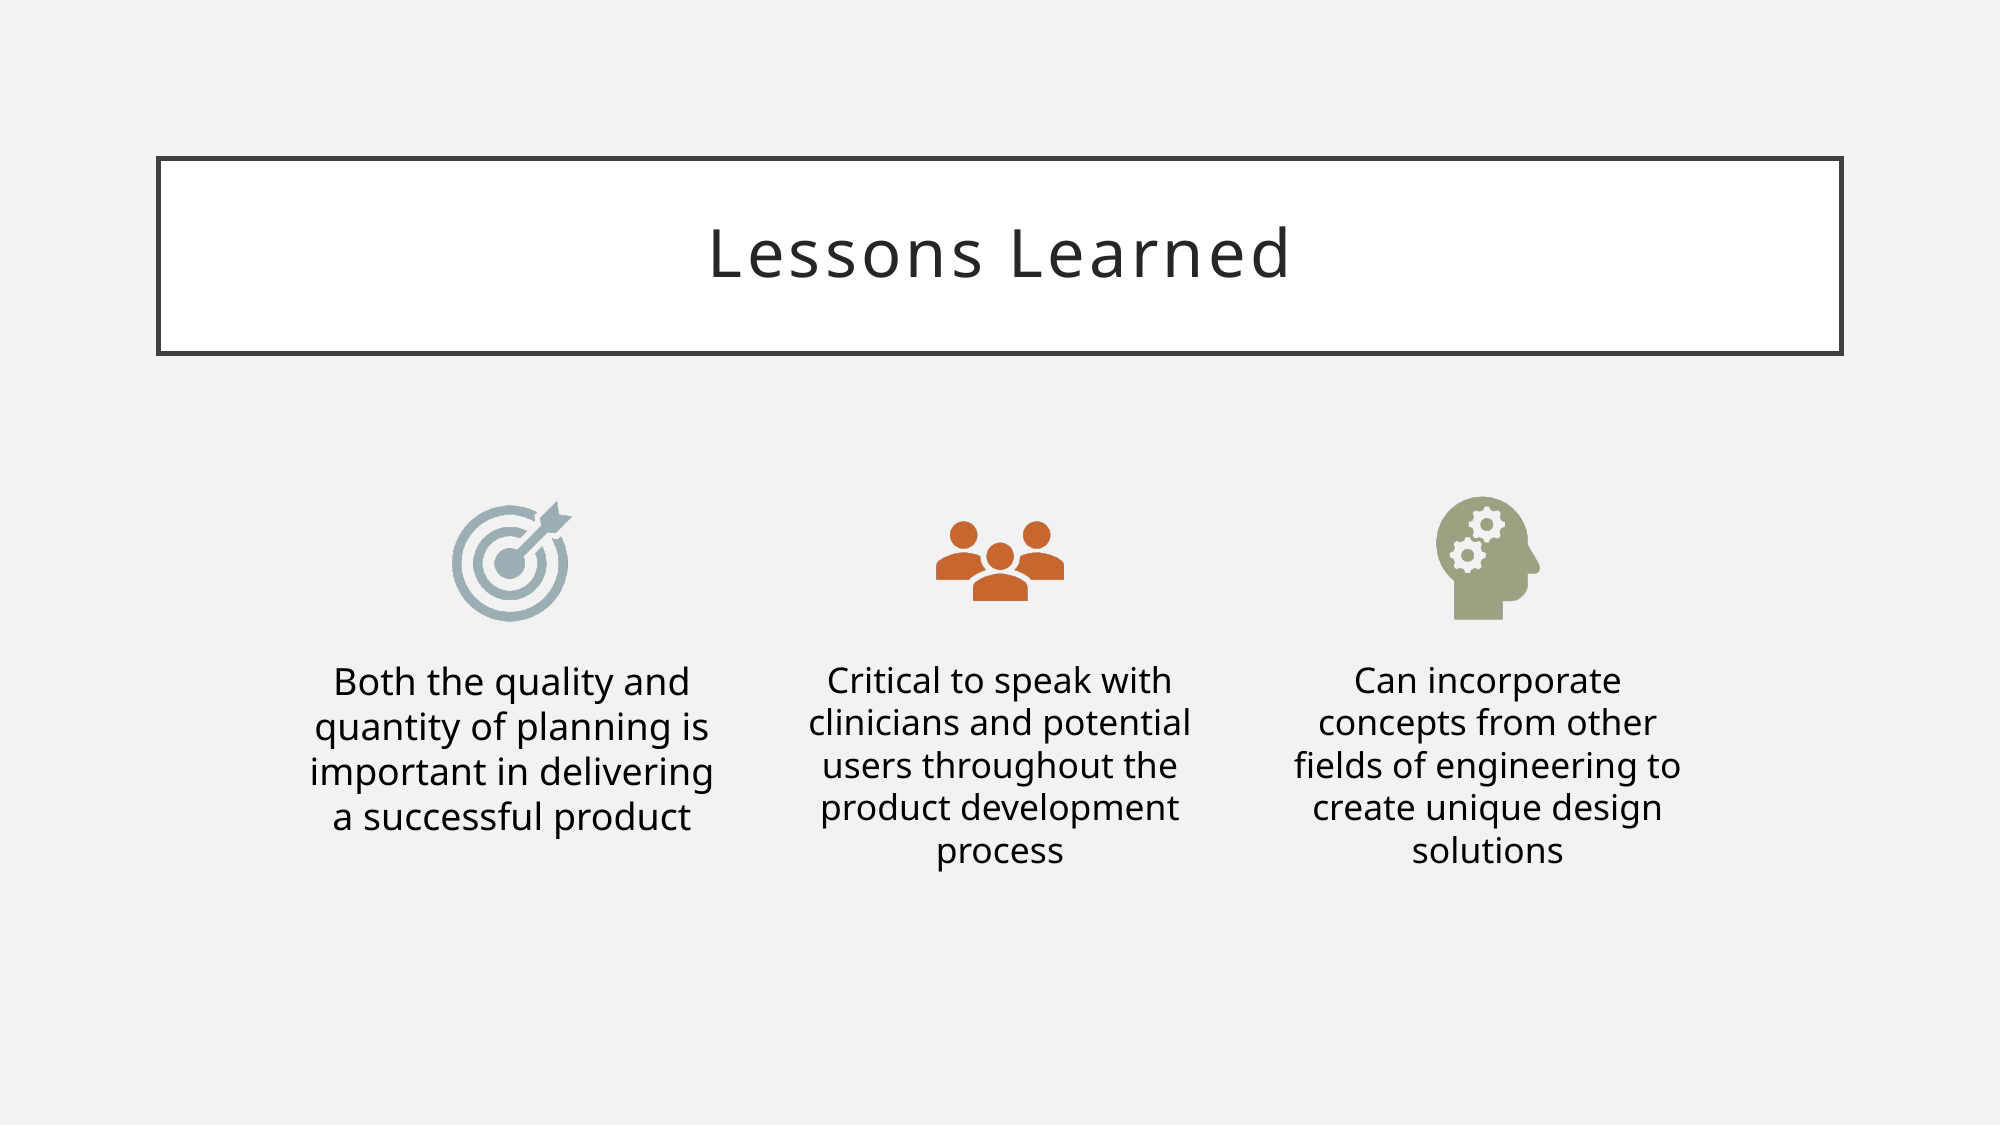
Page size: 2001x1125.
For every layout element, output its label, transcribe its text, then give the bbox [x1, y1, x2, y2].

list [158, 432, 1842, 943]
title Lessons Learned [156, 156, 1844, 356]
